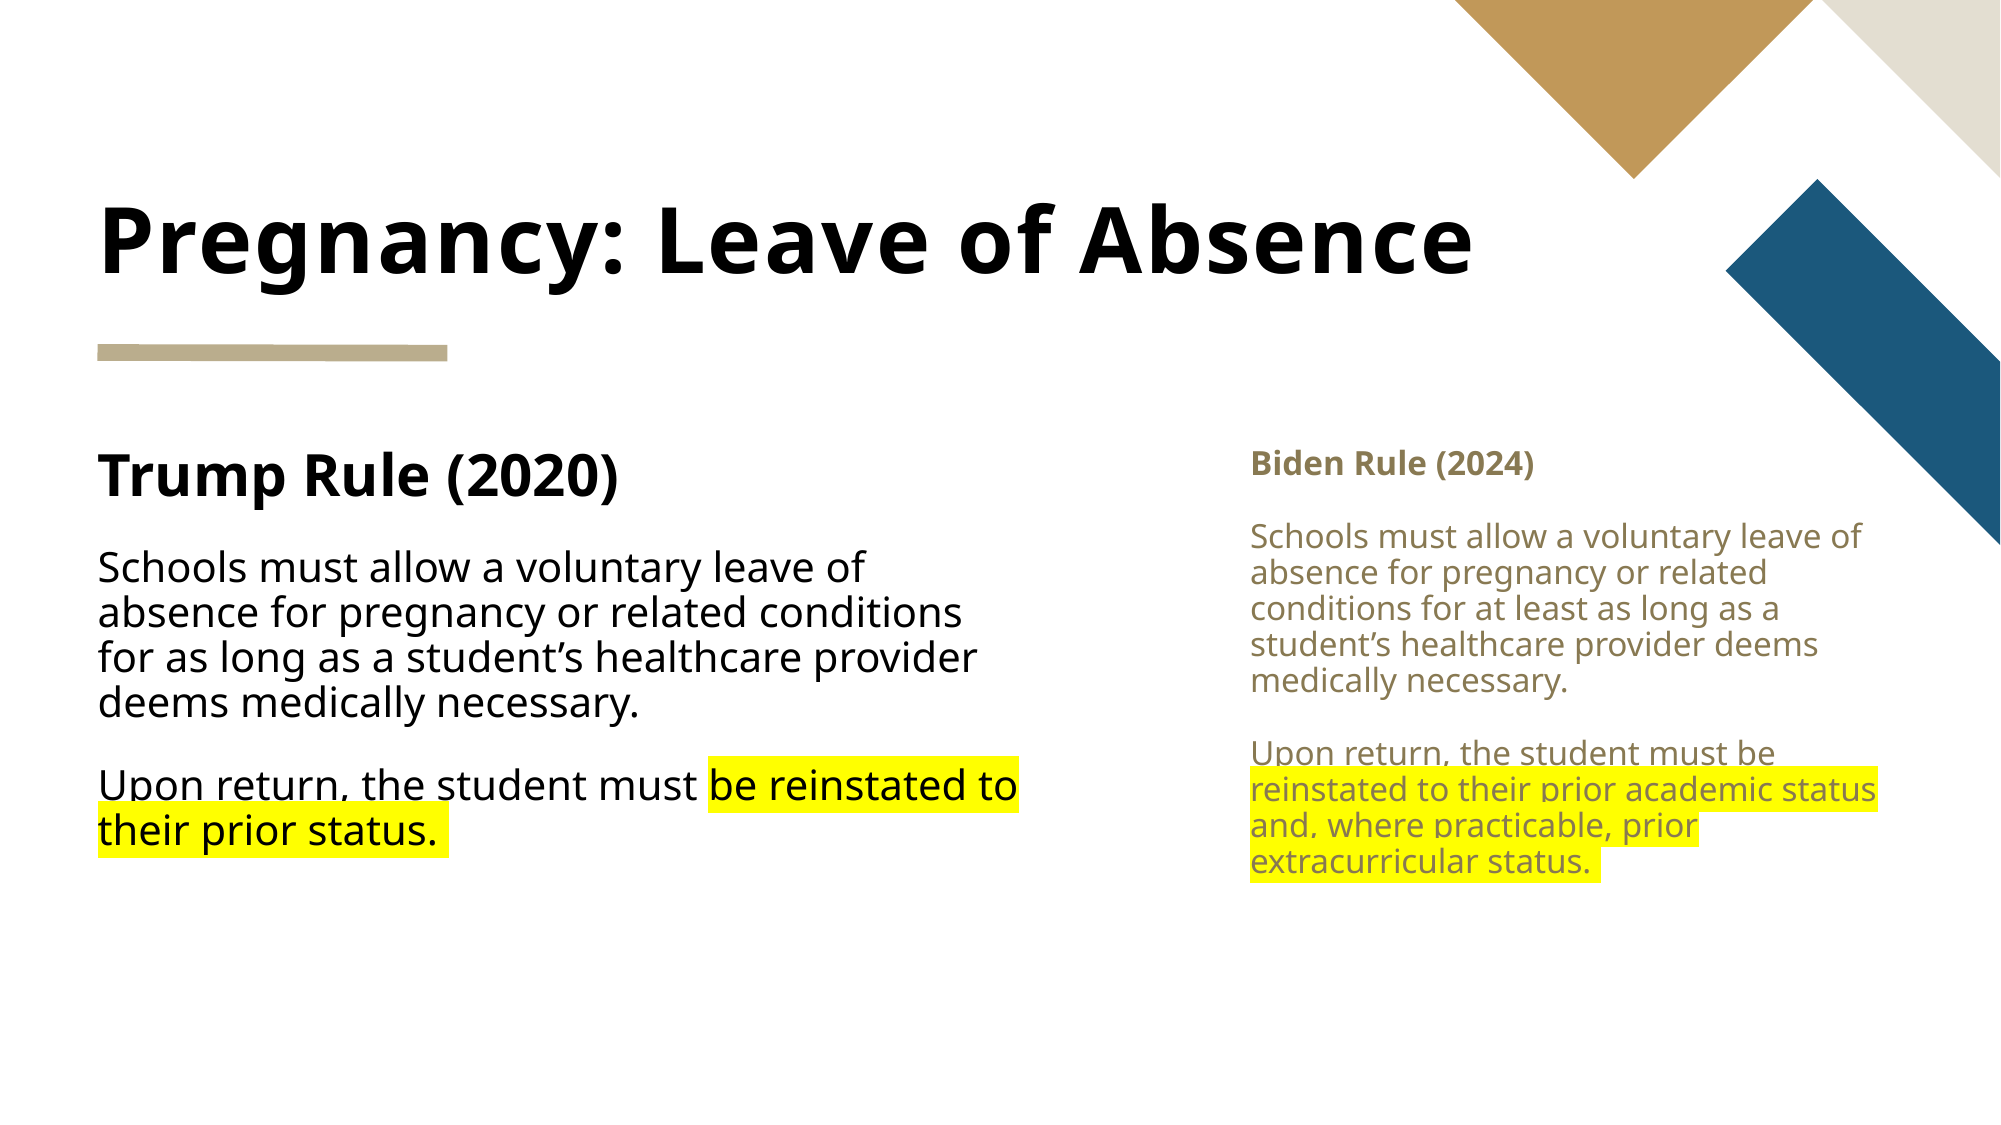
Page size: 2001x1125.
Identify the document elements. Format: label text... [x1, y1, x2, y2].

list Biden Rule (2024) Schools must allow a voluntary leave of absence for pregnancy or related conditions for at least as long as a student’s healthcare provider deems medically necessary. Upon return, the student must be reinstated to their prior academic status and, where practicable, prior extracurricular status. [1250, 439, 1898, 1030]
title Pregnancy: Leave of Absence [97, 32, 1898, 291]
list Trump Rule (2020) Schools must allow a voluntary leave of absence for pregnancy or related conditions for as long as a student’s healthcare provider deems medically necessary. Upon return, the student must be reinstated to their prior status. [97, 439, 1041, 1030]
